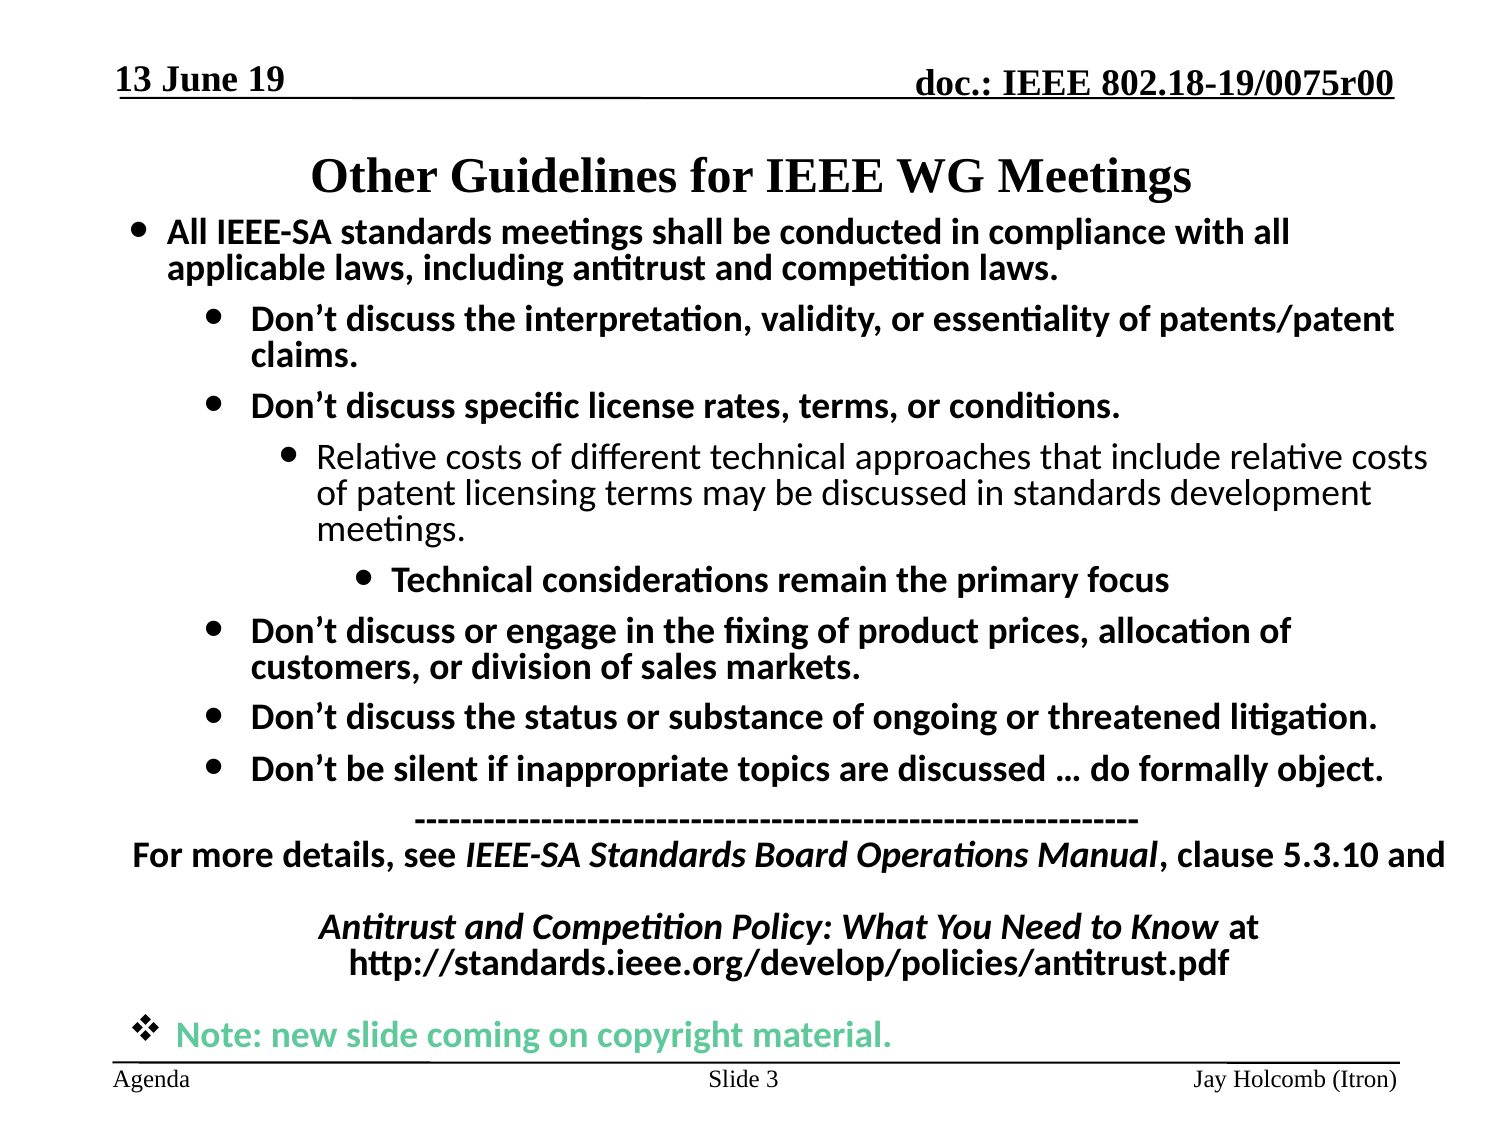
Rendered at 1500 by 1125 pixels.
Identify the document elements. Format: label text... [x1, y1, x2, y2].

text_box All IEEE-SA standards meetings shall be conducted in compliance with all applicable laws, including antitrust and competition laws. Don’t discuss the interpretation, validity, or essentiality of patents/patent claims. Don’t discuss specific license rates, terms, or conditions. Relative costs of different technical approaches that include relative costs of patent licensing terms may be discussed in standards development meetings. Technical considerations remain the primary focus Don’t discuss or engage in the fixing of product prices, allocation of customers, or division of sales markets. Don’t discuss the status or substance of ongoing or threatened litigation. Don’t be silent if inappropriate topics are discussed … do formally object. --------------------------------------------------------------- For more details, see IEEE-SA Standards Board Operations Manual, clause 5.3.10 and Antitrust and Competition Policy: What You Need to Know at http://standards.ieee.org/develop/policies/antitrust.pdf Note: new slide coming on copyright material. [114, 172, 1465, 1011]
footer Jay Holcomb (Itron) [874, 1061, 1398, 1093]
title Other Guidelines for IEEE WG Meetings [105, 163, 1398, 246]
slide_number Slide 3 [687, 1061, 800, 1123]
text_box [87, 37, 1438, 163]
